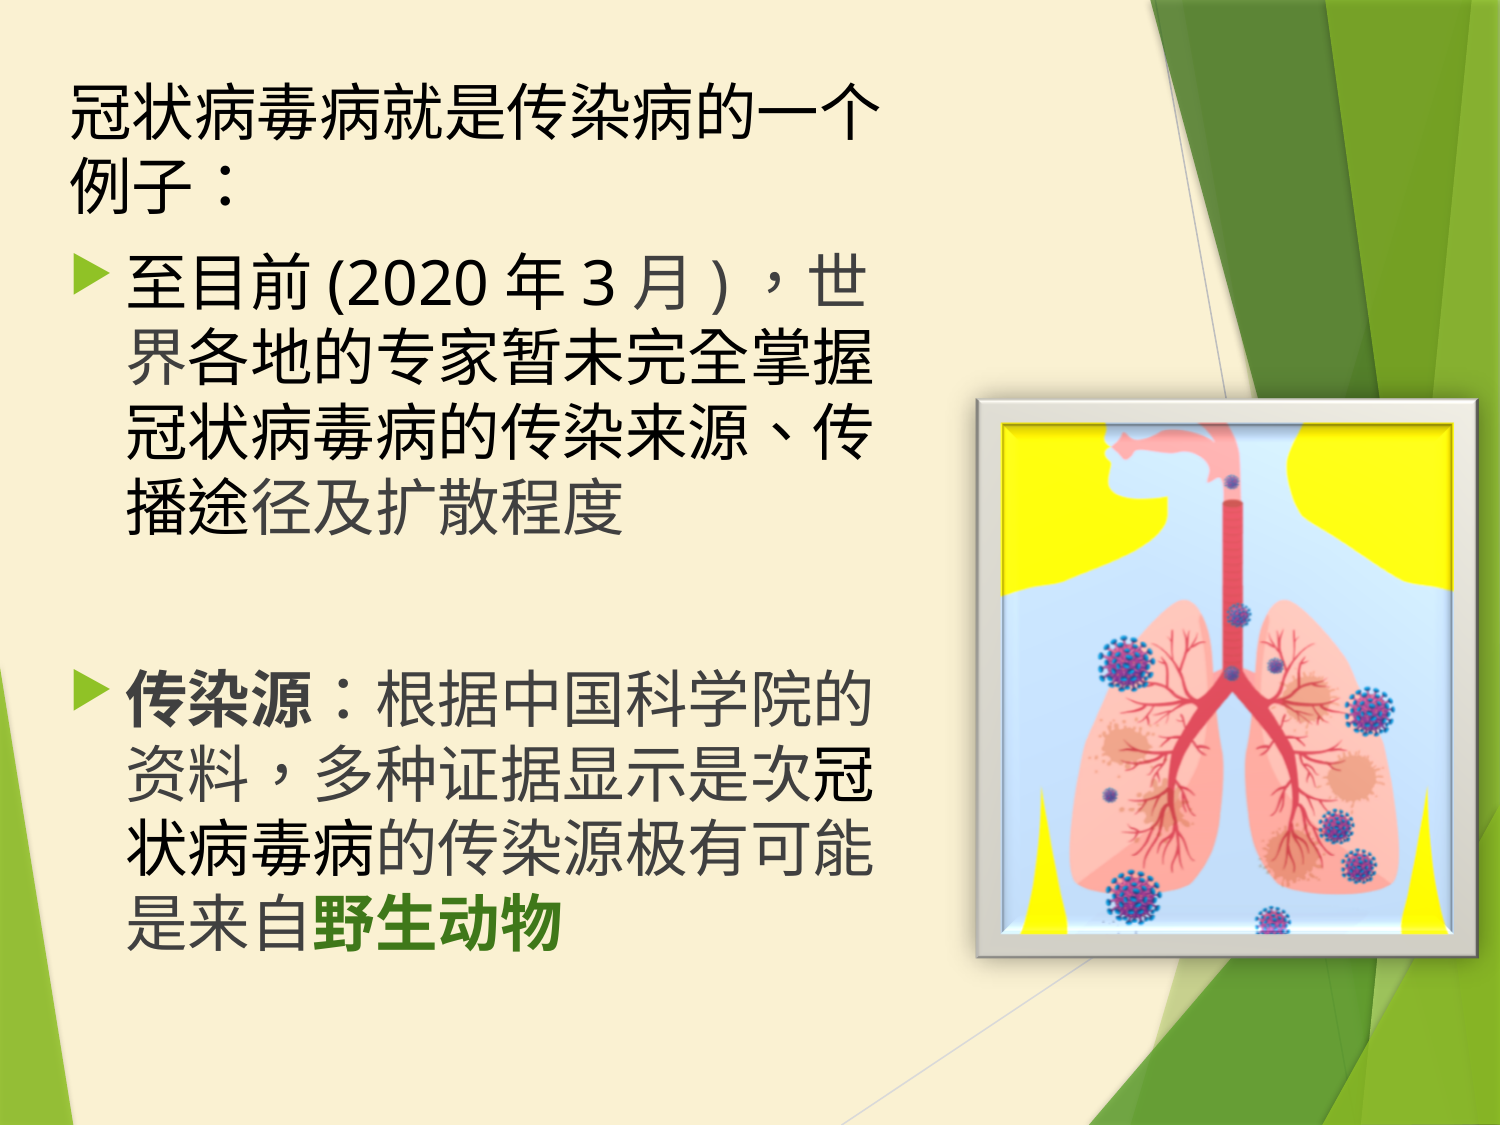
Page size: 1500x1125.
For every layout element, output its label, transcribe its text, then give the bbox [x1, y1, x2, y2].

list 冠状病毒病就是传染病的一个例子： 至目前(2020年3月)，世界各地的专家暂未完全掌握冠状病毒病的传染来源、传播途径及扩散程度 传染源：根据中国科学院的资料，多种证据显示是次冠状病毒病的传染源极有可能是来自野生动物 [54, 64, 934, 1030]
picture [933, 356, 1500, 1000]
